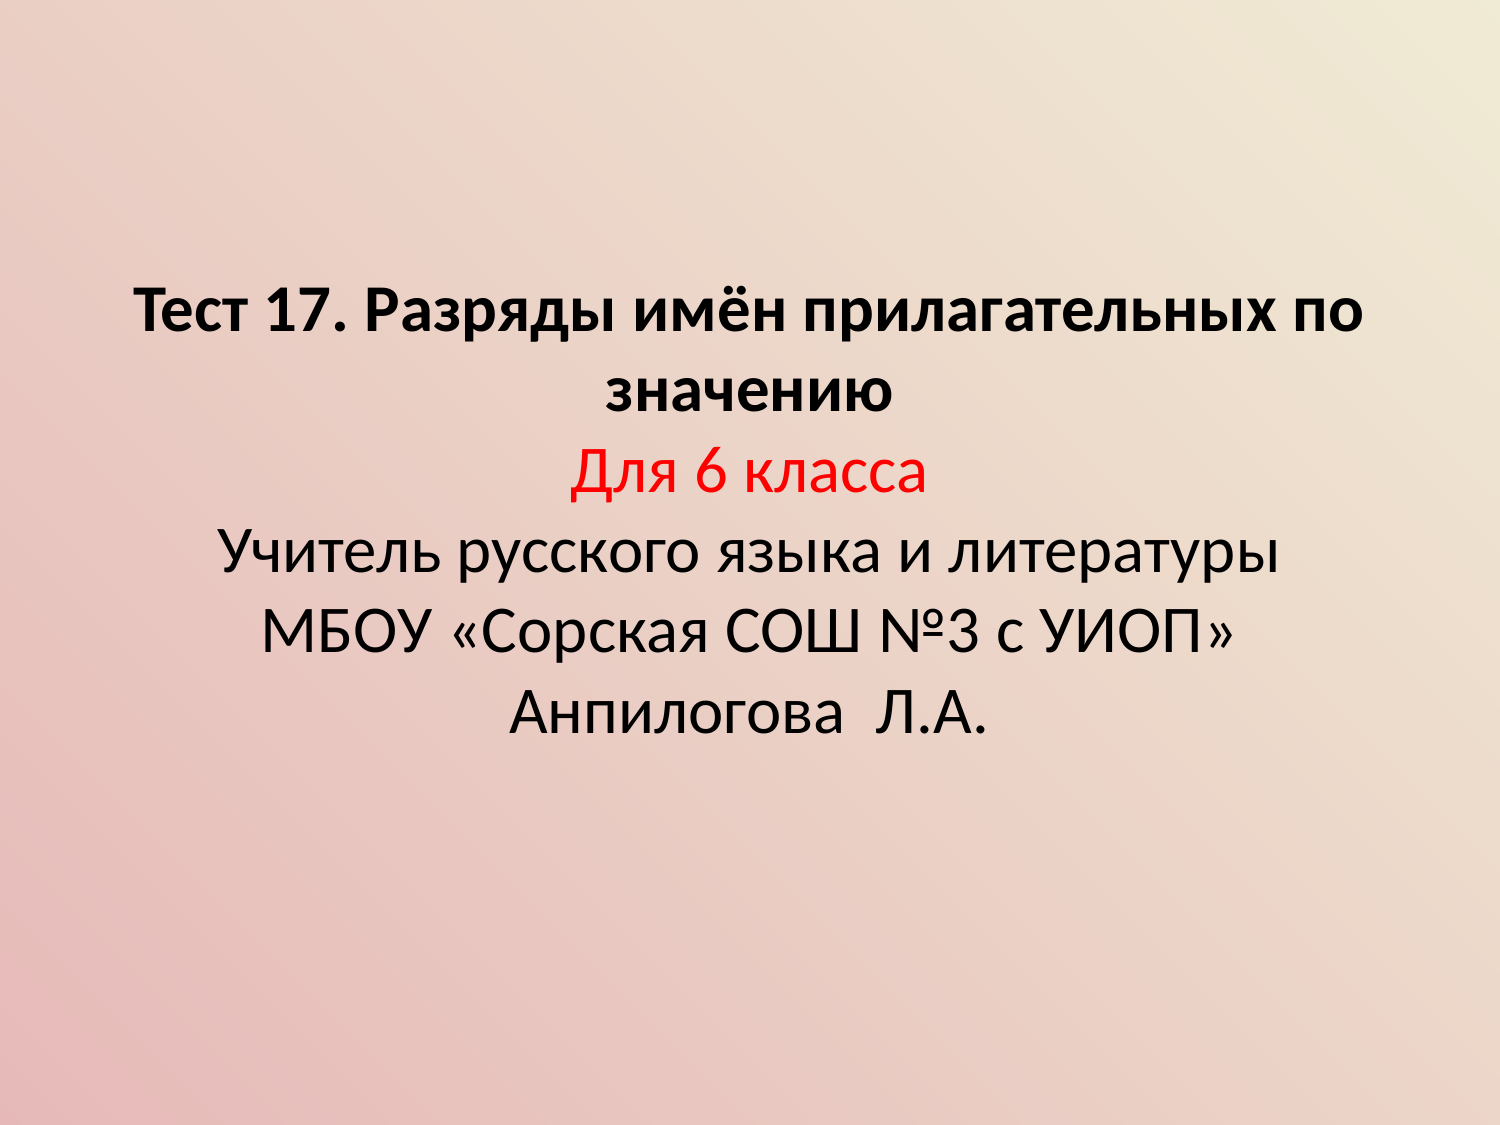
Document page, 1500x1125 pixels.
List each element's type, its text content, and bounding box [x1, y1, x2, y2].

title Тест 17. Разряды имён прилагательных по значению Для 6 класса Учитель русского языка и литературы МБОУ «Сорская СОШ №3 с УИОП» Анпилогова Л.А. [112, 175, 1388, 997]
